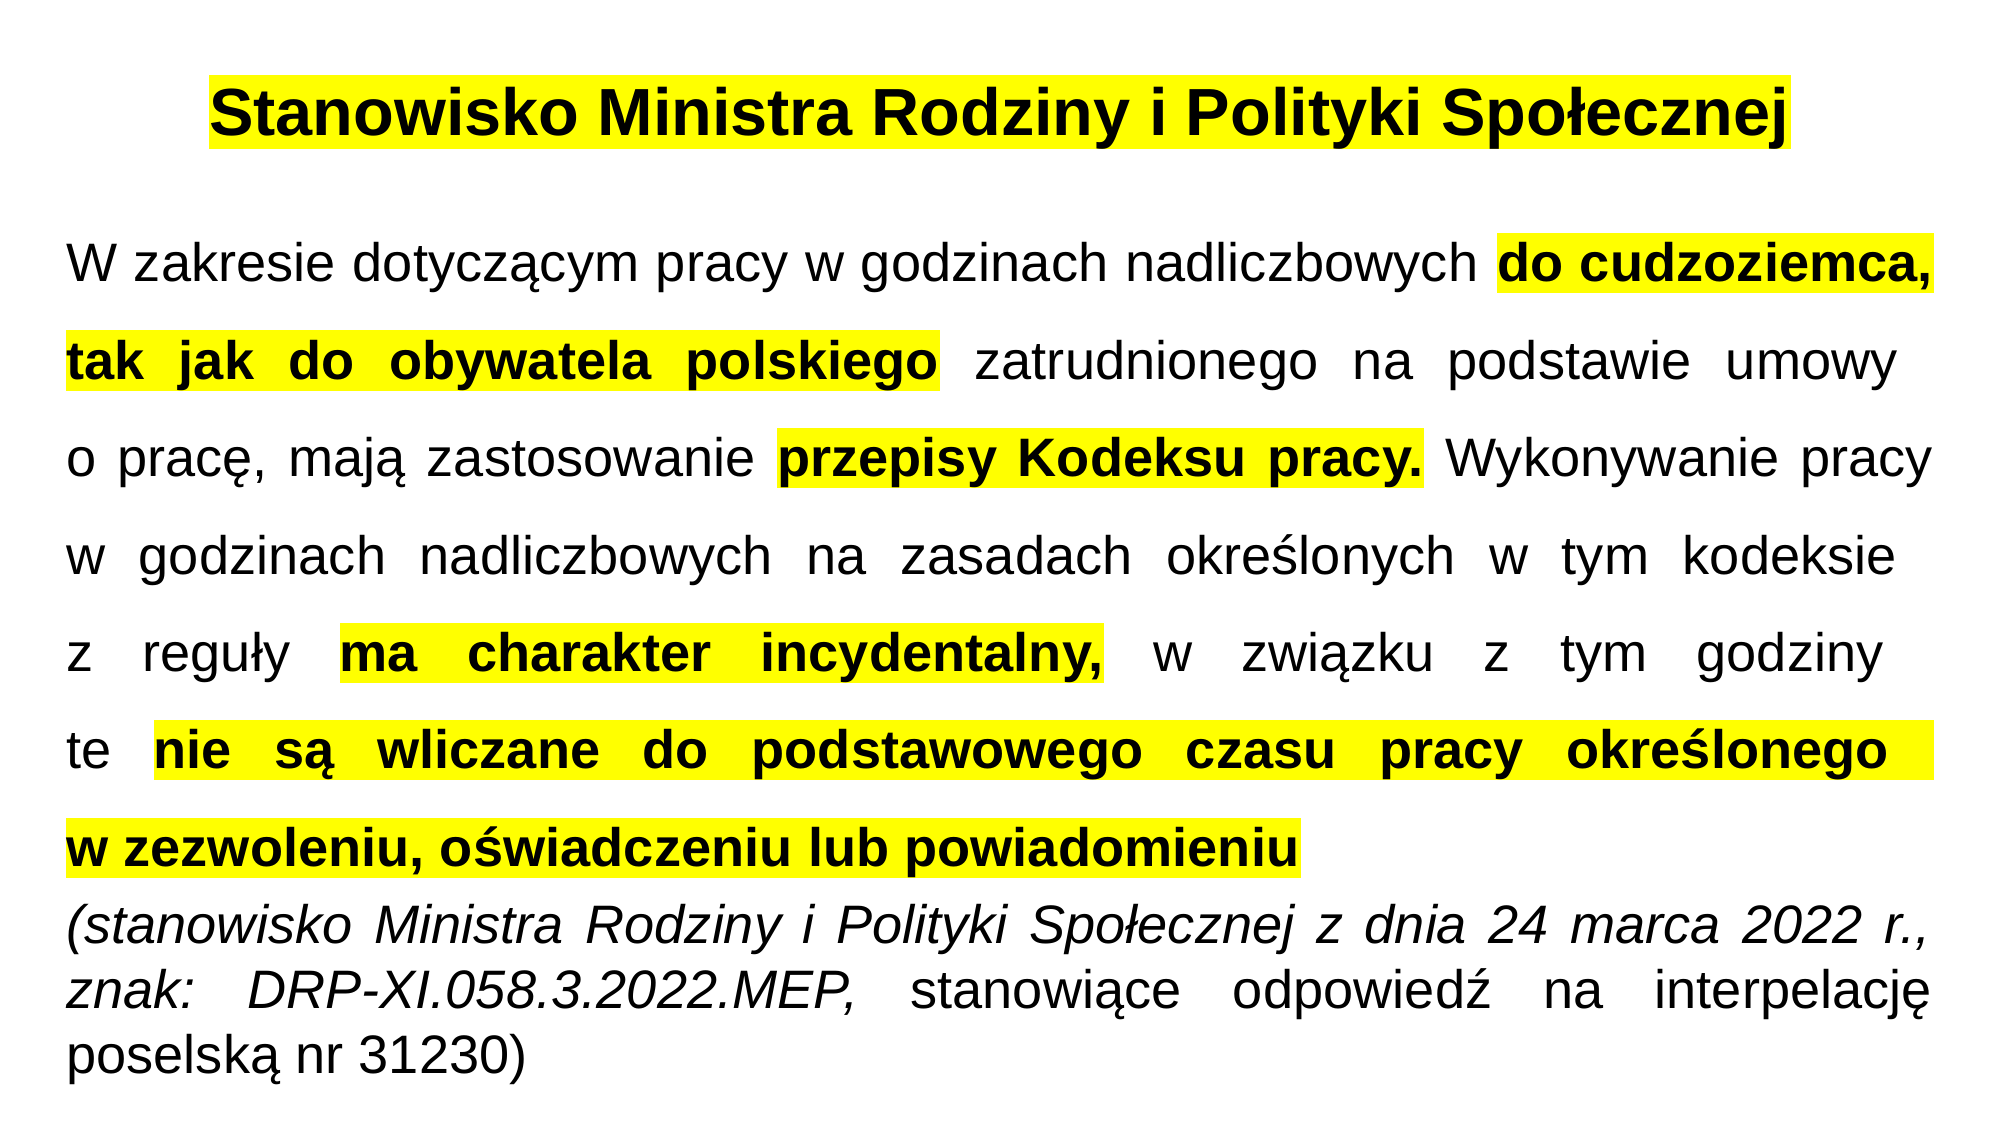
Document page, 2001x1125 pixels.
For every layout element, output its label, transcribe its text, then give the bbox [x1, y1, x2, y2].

text_box W zakresie dotyczącym pracy w godzinach nadliczbowych do cudzoziemca, tak jak do obywatela polskiego zatrudnionego na podstawie umowy o pracę, mają zastosowanie przepisy Kodeksu pracy. Wykonywanie pracy w godzinach nadliczbowych na zasadach określonych w tym kodeksie z reguły ma charakter incydentalny, w związku z tym godziny te nie są wliczane do podstawowego czasu pracy określonego w zezwoleniu, oświadczeniu lub powiadomieniu (stanowisko Ministra Rodziny i Polityki Społecznej z dnia 24 marca 2022 r., znak: DRP-XI.058.3.2022.MEP, stanowiące odpowiedź na interpelację poselską nr 31230) [51, 187, 1949, 1125]
title Stanowisko Ministra Rodziny i Polityki Społecznej [35, 0, 1965, 228]
